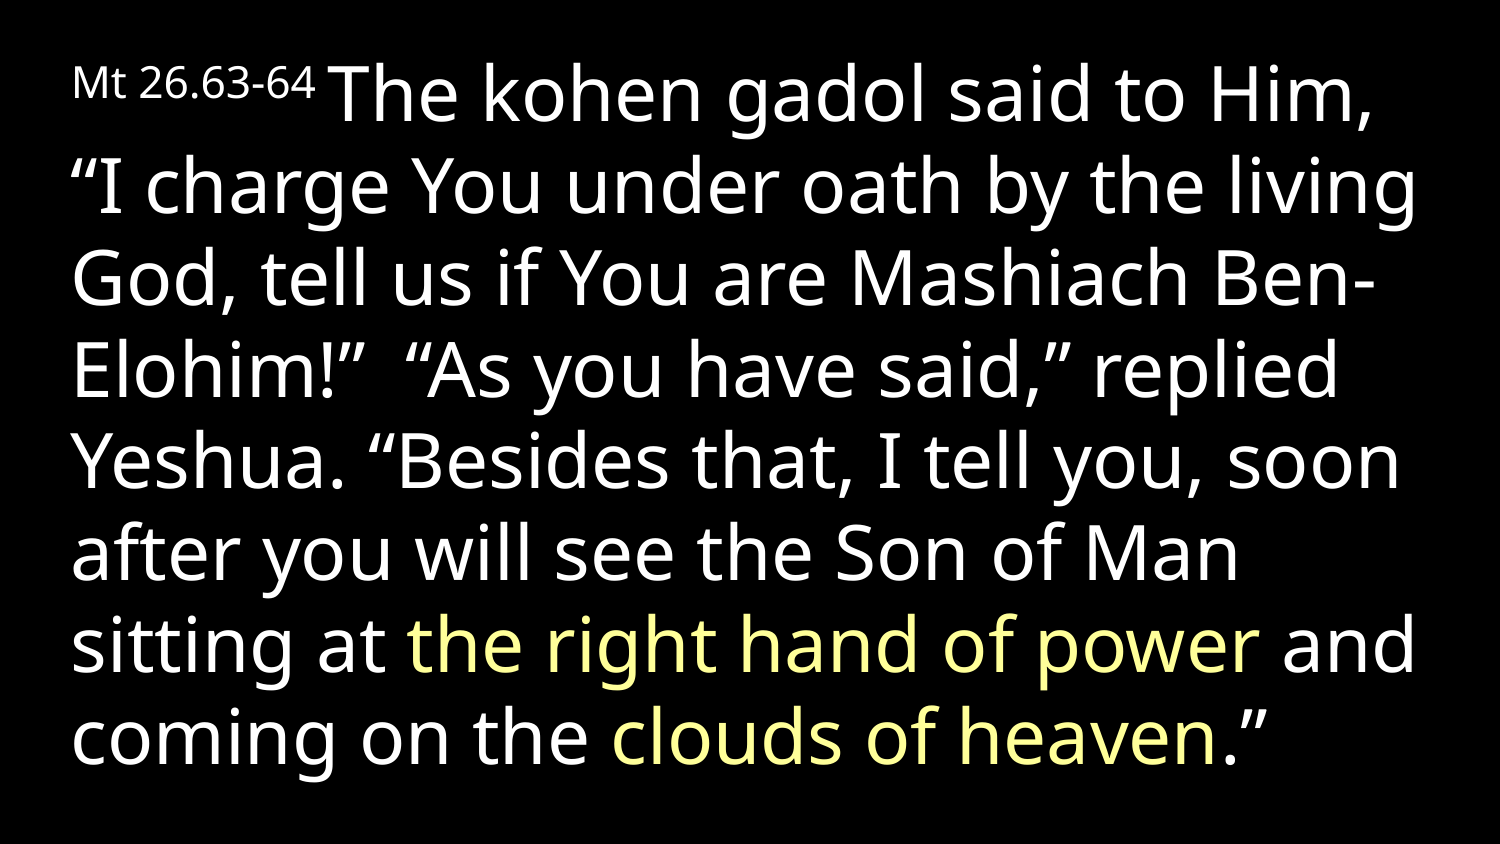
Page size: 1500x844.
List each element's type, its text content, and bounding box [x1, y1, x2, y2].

list Mt 26.63-64 The kohen gadol said to Him, “I charge You under oath by the living God, tell us if You are Mashiach Ben-Elohim!” “As you have said,” replied Yeshua. “Besides that, I tell you, soon after you will see the Son of Man sitting at the right hand of power and coming on the clouds of heaven.” [62, 40, 1438, 804]
